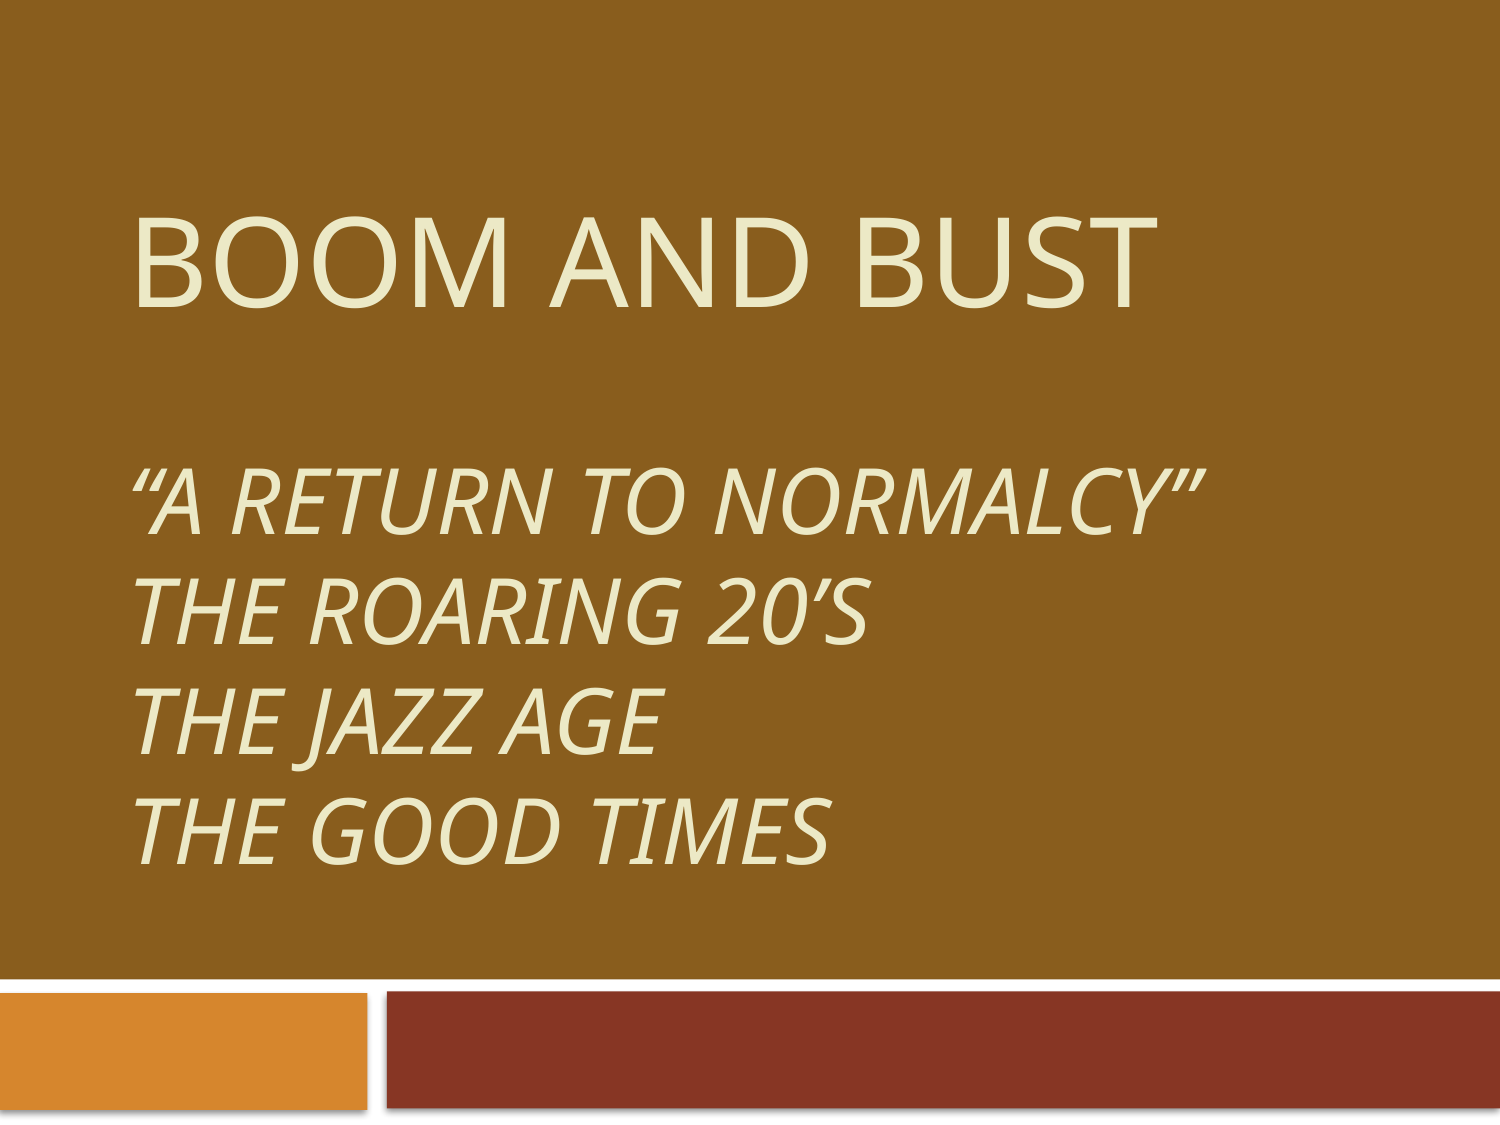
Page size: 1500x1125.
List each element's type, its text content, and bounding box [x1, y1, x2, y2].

title Boom and Bust “A return to normalcy” The Roaring 20’s The Jazz Age The Good Times [112, 149, 1388, 1000]
